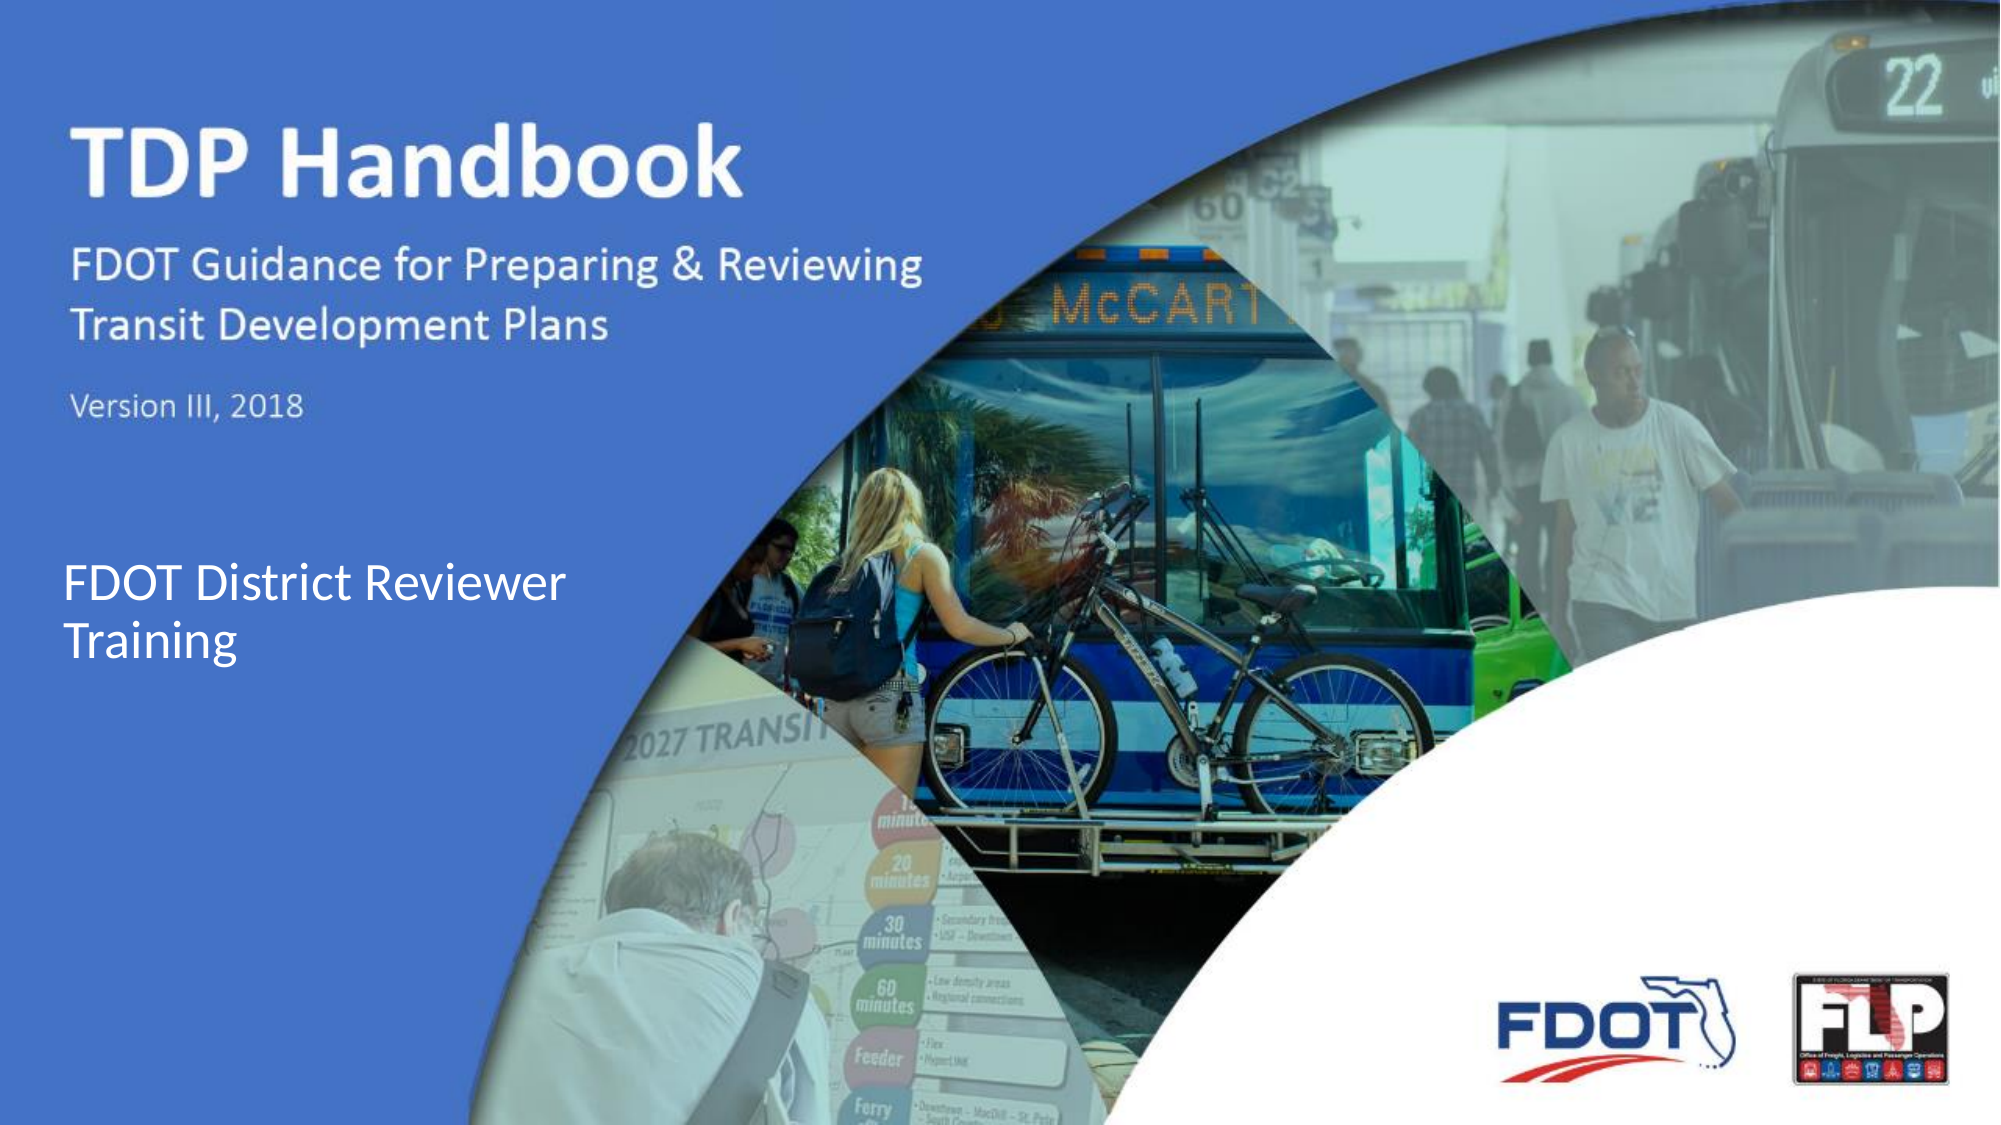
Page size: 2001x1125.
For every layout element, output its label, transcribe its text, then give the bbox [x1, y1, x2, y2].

subtitle FDOT District Reviewer Training [48, 546, 646, 818]
picture [0, 0, 2000, 1125]
